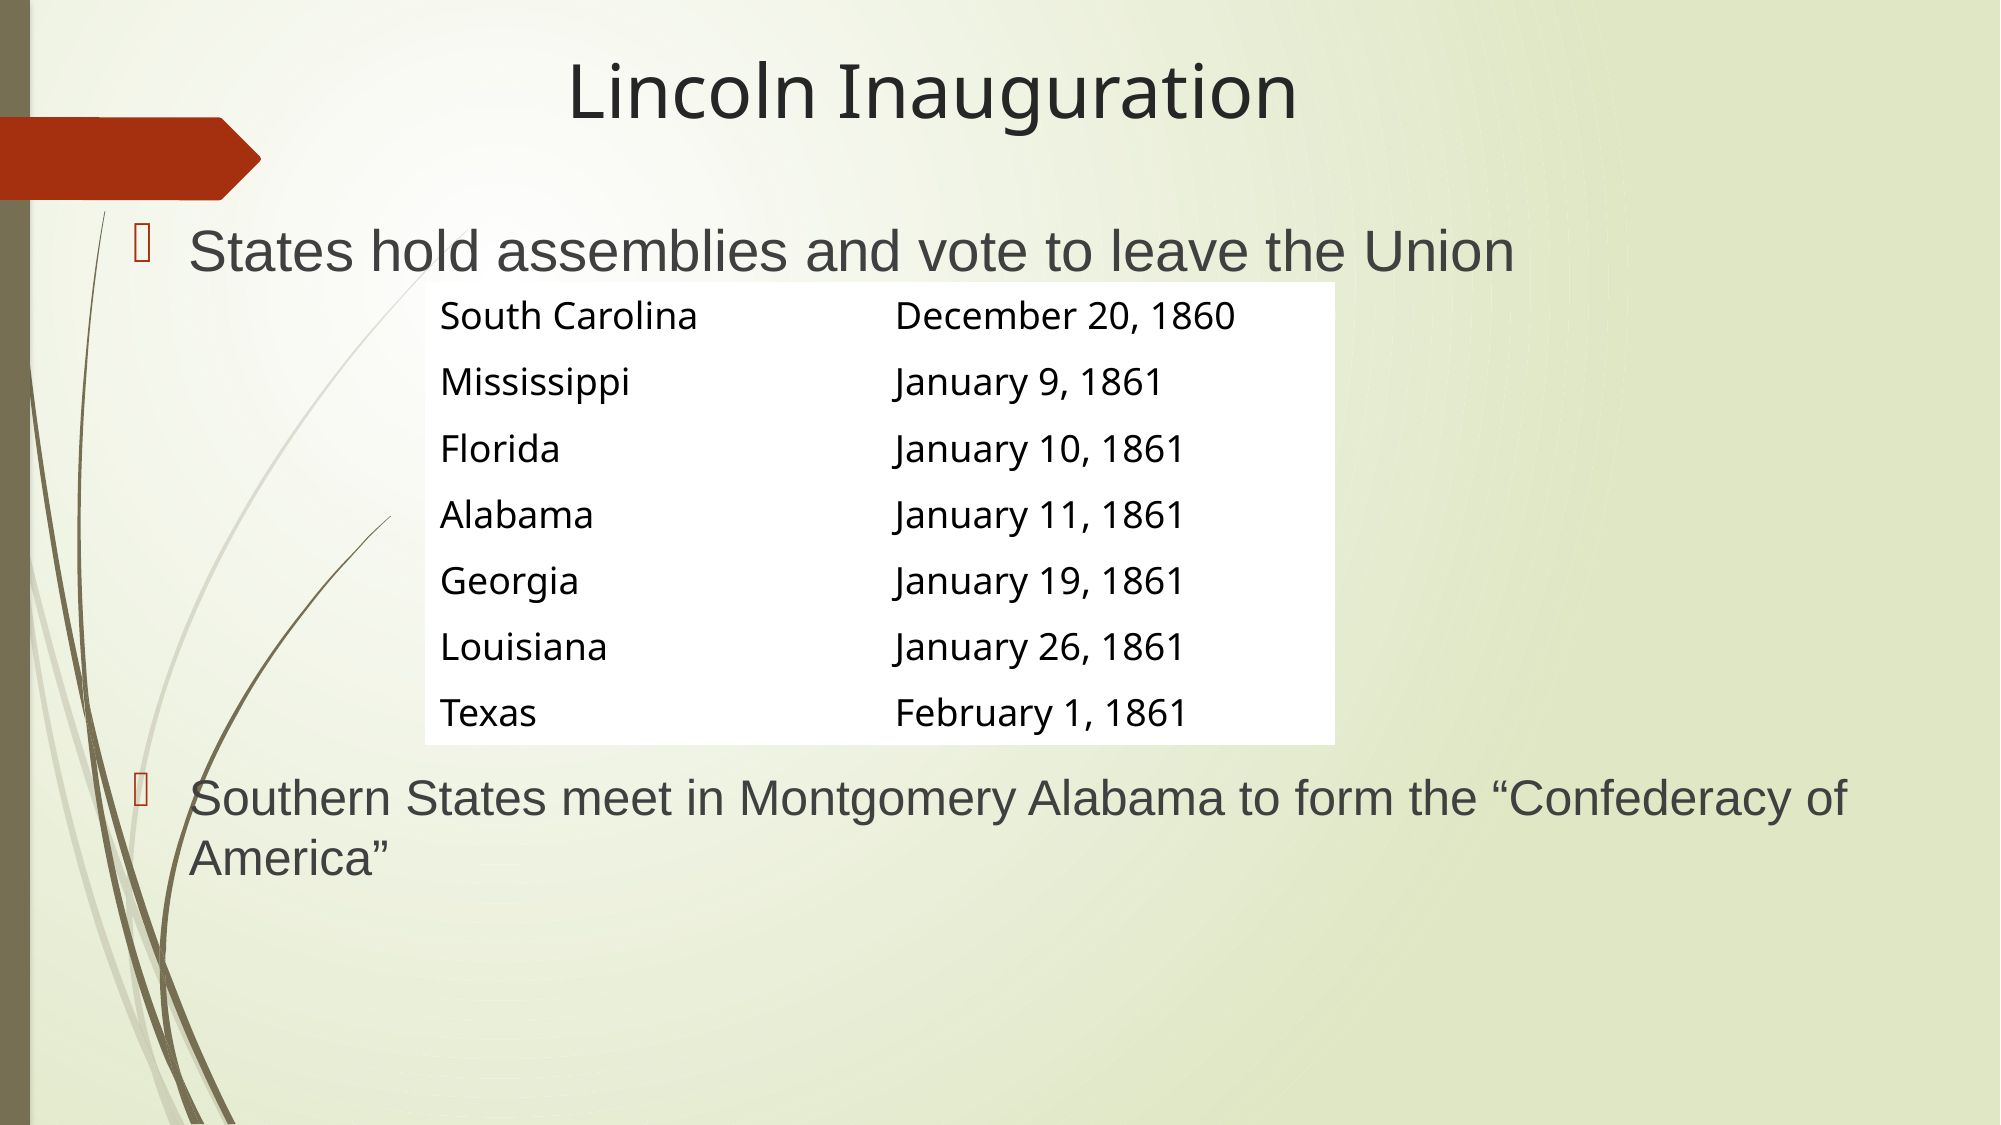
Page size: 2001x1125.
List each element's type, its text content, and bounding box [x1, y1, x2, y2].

table_header South Carolina [425, 282, 880, 348]
table_cell Alabama [425, 481, 880, 547]
table_cell January 19, 1861 [880, 547, 1335, 613]
table_cell Louisiana [425, 613, 880, 679]
table_cell Florida [425, 415, 880, 481]
table_cell Georgia [425, 547, 880, 613]
table_cell January 10, 1861 [880, 415, 1335, 481]
table_cell Texas [425, 679, 880, 745]
table_cell February 1, 1861 [880, 679, 1335, 745]
table_cell January 11, 1861 [880, 481, 1335, 547]
table_cell January 26, 1861 [880, 613, 1335, 679]
table_header December 20, 1860 [880, 282, 1335, 348]
list States hold assemblies and vote to leave the Union Southern States meet in Montgomery Alabama to form the “Confederacy of America” [117, 205, 2000, 962]
table_cell January 9, 1861 [880, 348, 1335, 415]
title Lincoln Inauguration [551, 36, 2000, 205]
table_cell Mississippi [425, 348, 880, 415]
